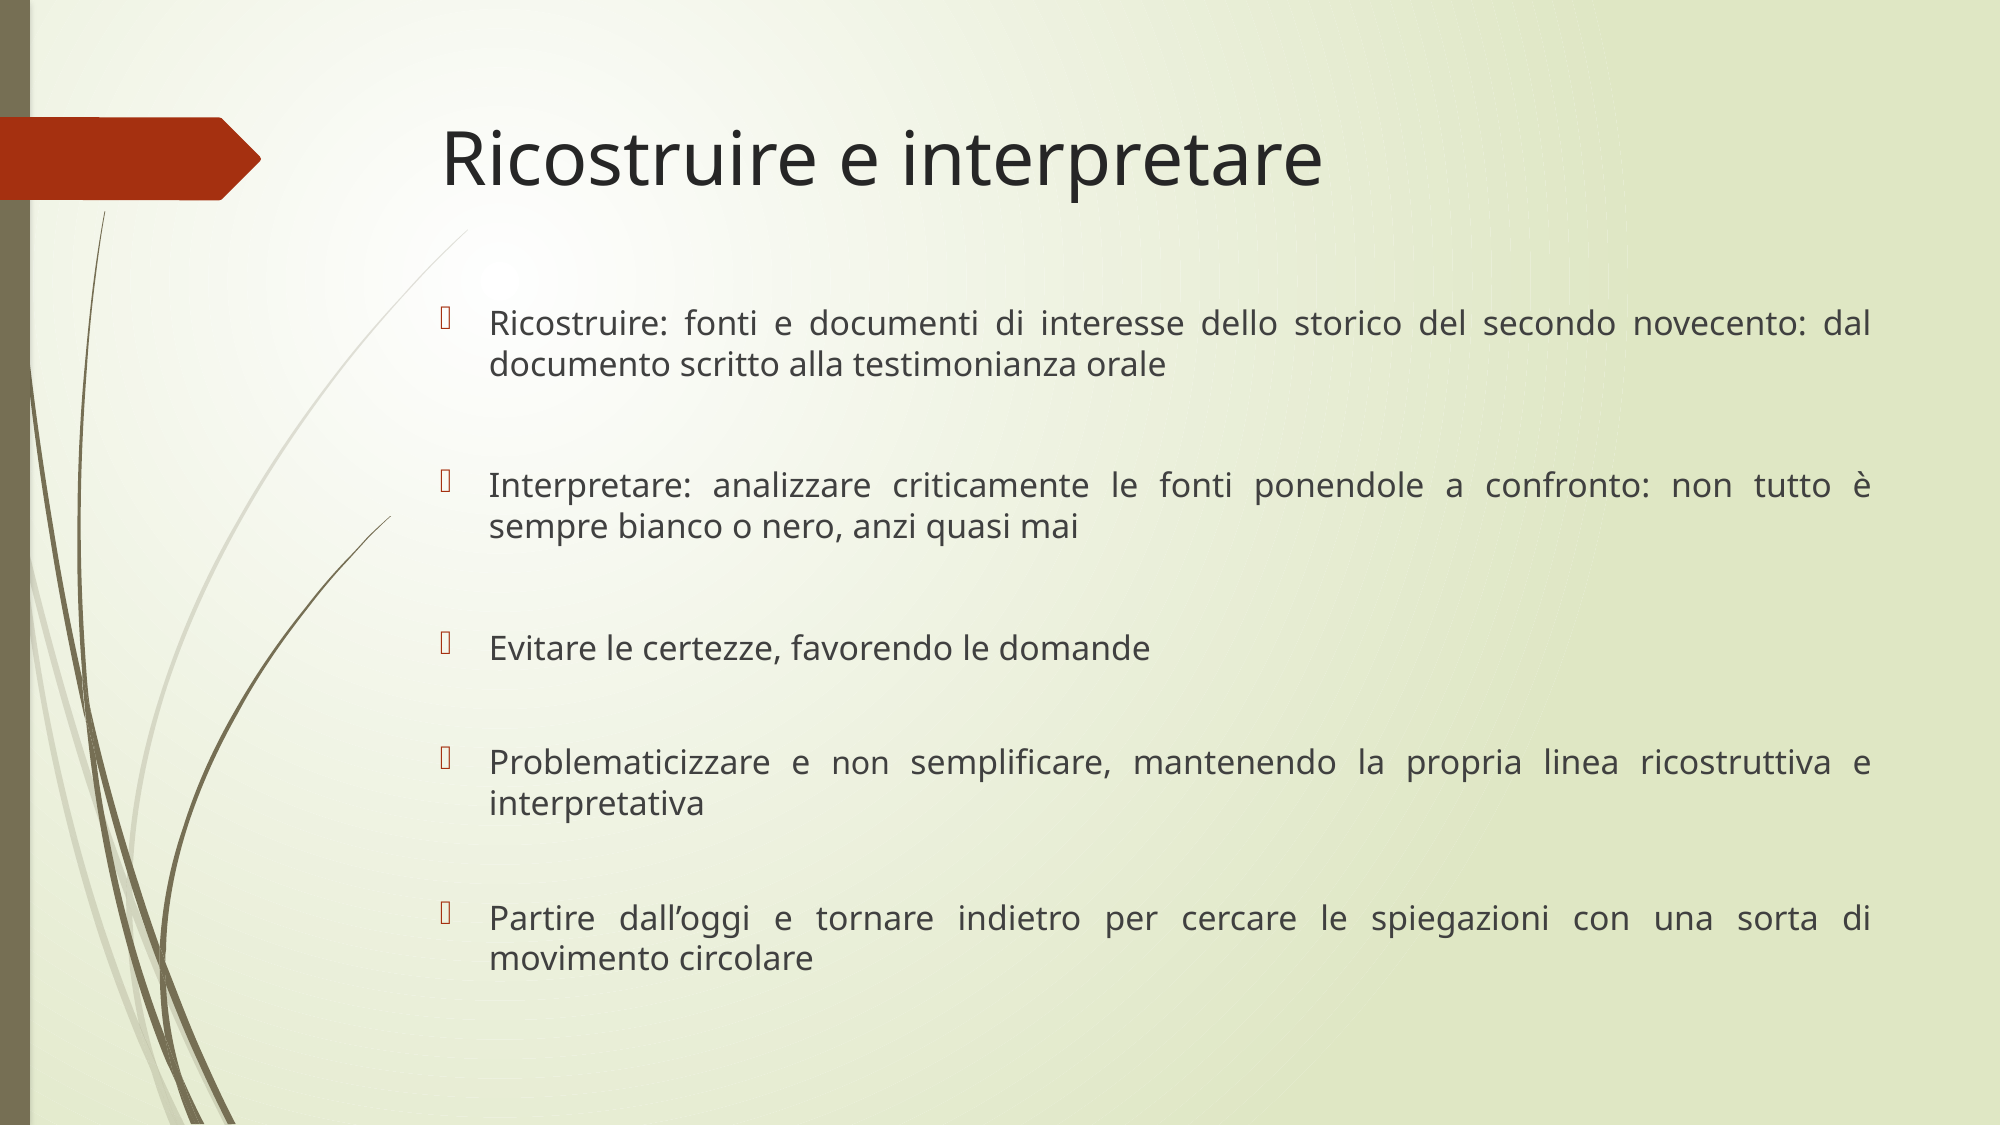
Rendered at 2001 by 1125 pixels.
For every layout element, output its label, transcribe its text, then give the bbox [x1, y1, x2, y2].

title Ricostruire e interpretare [425, 102, 1888, 294]
list Ricostruire: fonti e documenti di interesse dello storico del secondo novecento: dal documento scritto alla testimonianza orale Interpretare: analizzare criticamente le fonti ponendole a confronto: non tutto è sempre bianco o nero, anzi quasi mai Evitare le certezze, favorendo le domande Problematicizzare e non semplificare, mantenendo la propria linea ricostruttiva e interpretativa Partire dall’oggi e tornare indietro per cercare le spiegazioni con una sorta di movimento circolare [424, 294, 1888, 990]
